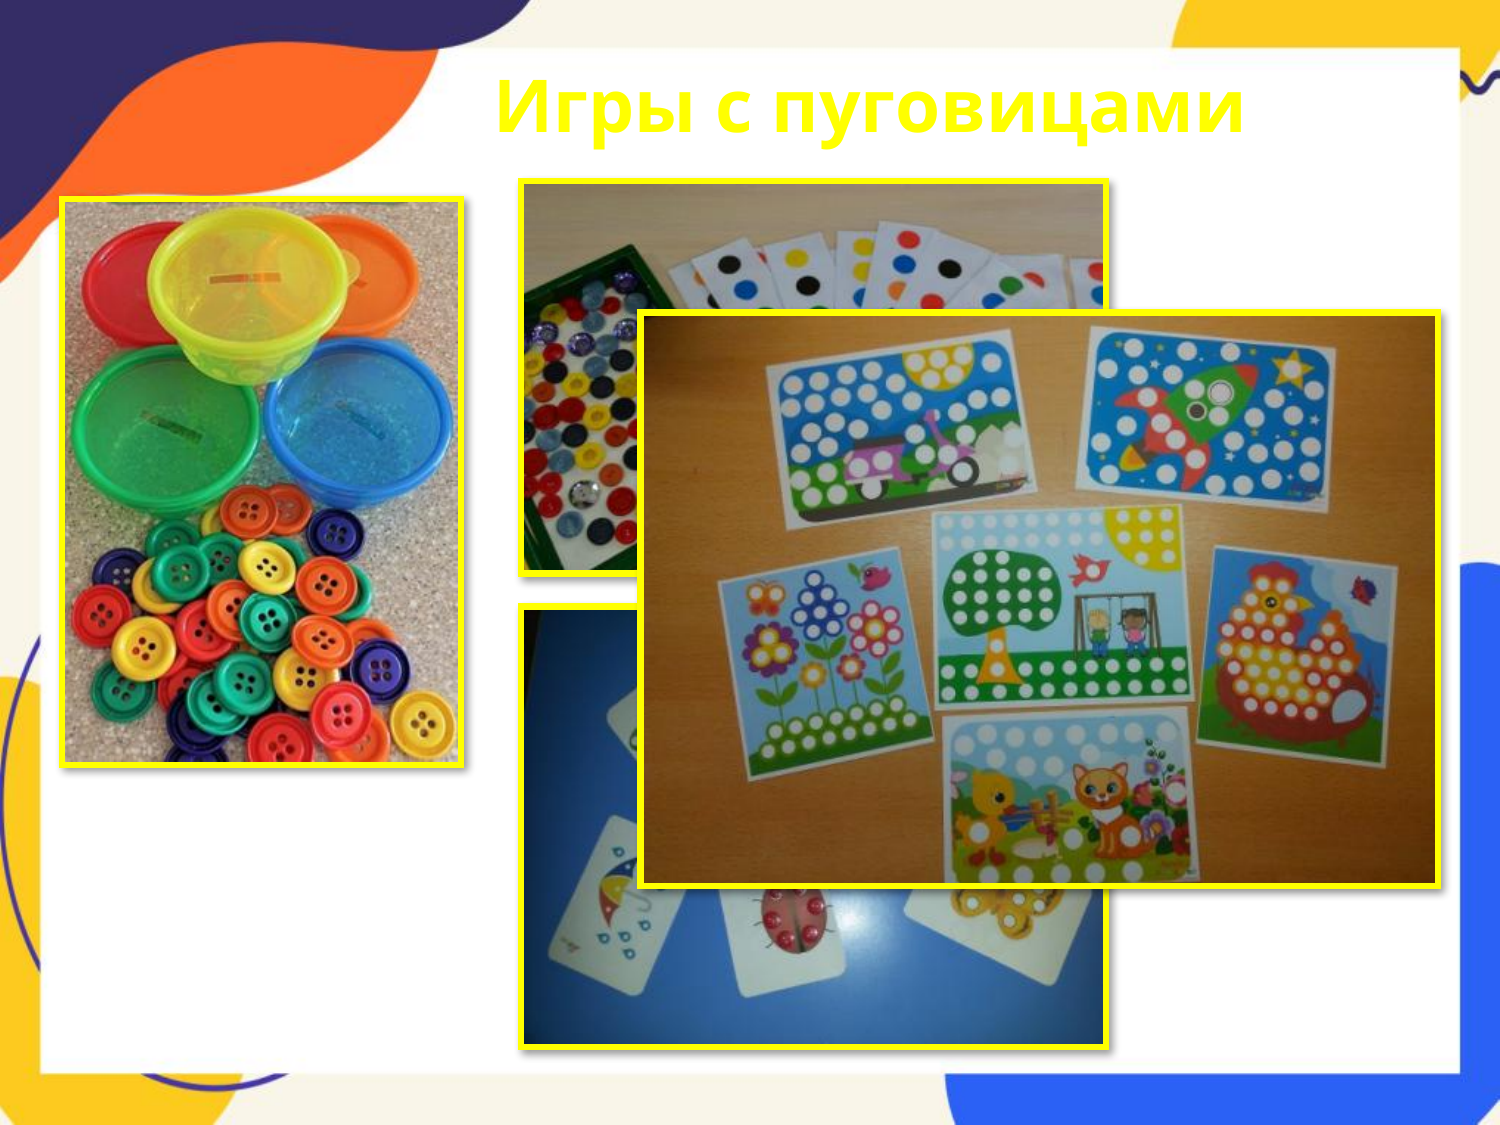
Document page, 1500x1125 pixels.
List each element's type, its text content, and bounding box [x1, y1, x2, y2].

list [64, 201, 458, 762]
title Игры с пуговицами [478, 15, 1425, 203]
picture [0, 0, 1500, 1125]
